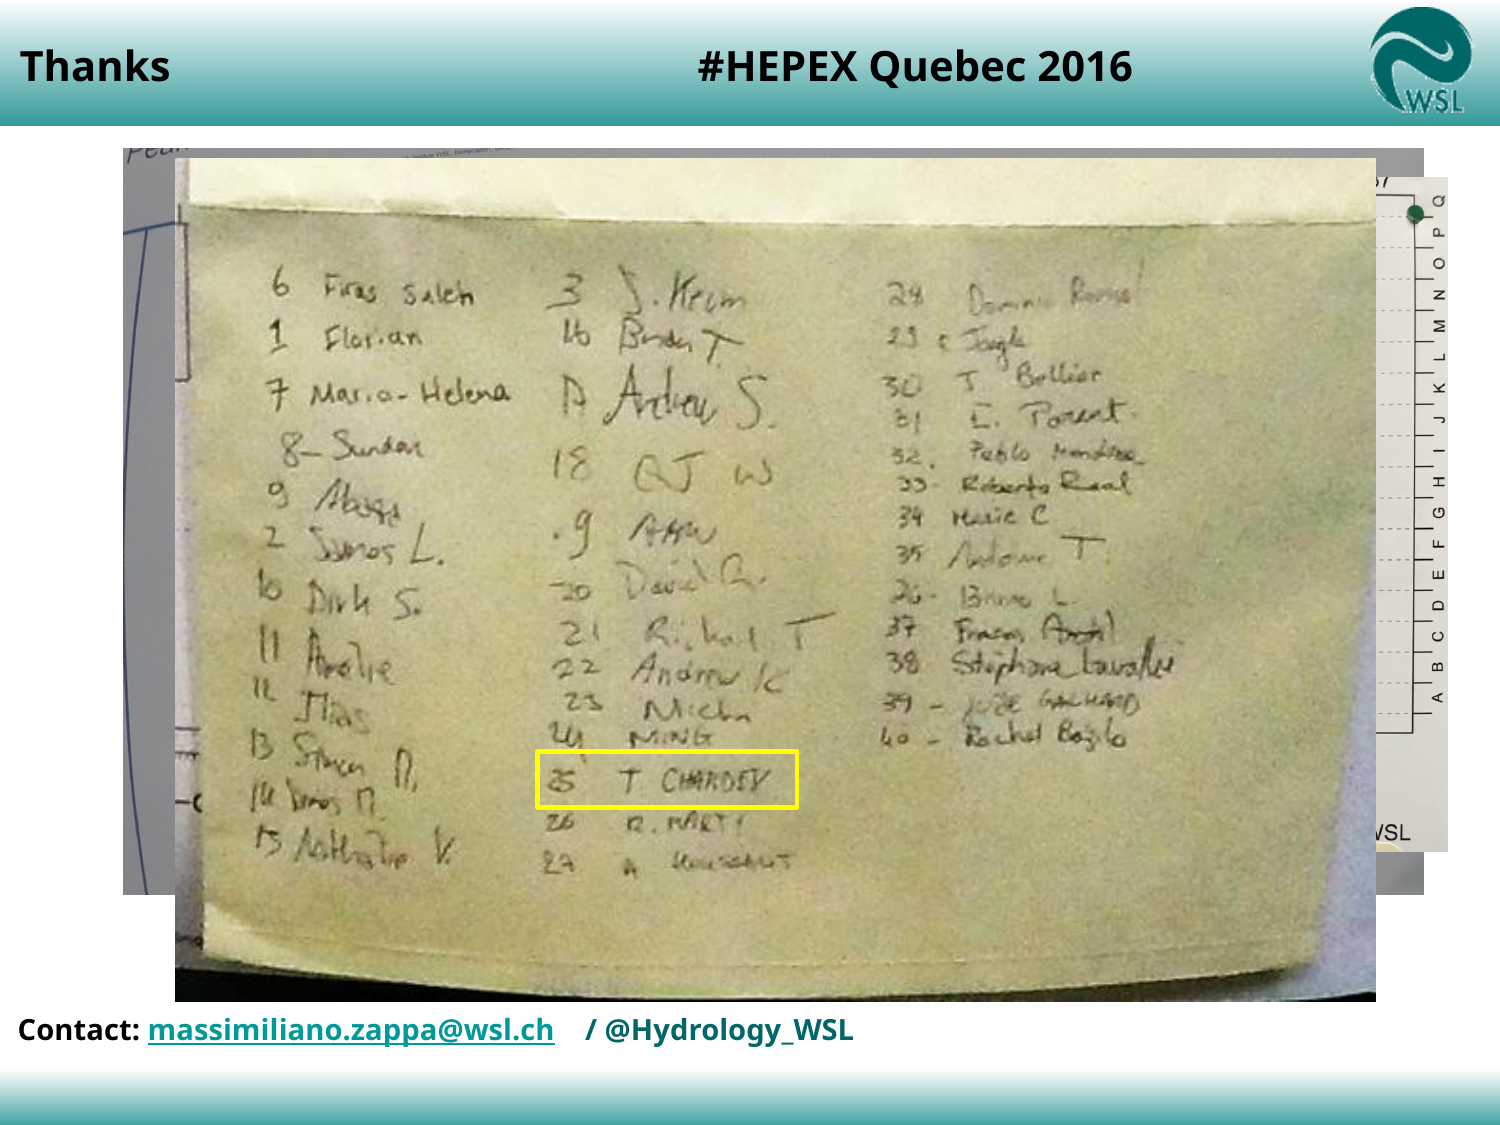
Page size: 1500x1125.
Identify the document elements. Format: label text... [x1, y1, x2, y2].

text_box Contact: massimiliano.zappa@wsl.ch / @Hydrology_WSL [17, 1011, 999, 1059]
picture [1352, 7, 1495, 113]
picture [123, 148, 1449, 1002]
text_box Thanks #HEPEX Quebec 2016 [4, 32, 1282, 161]
